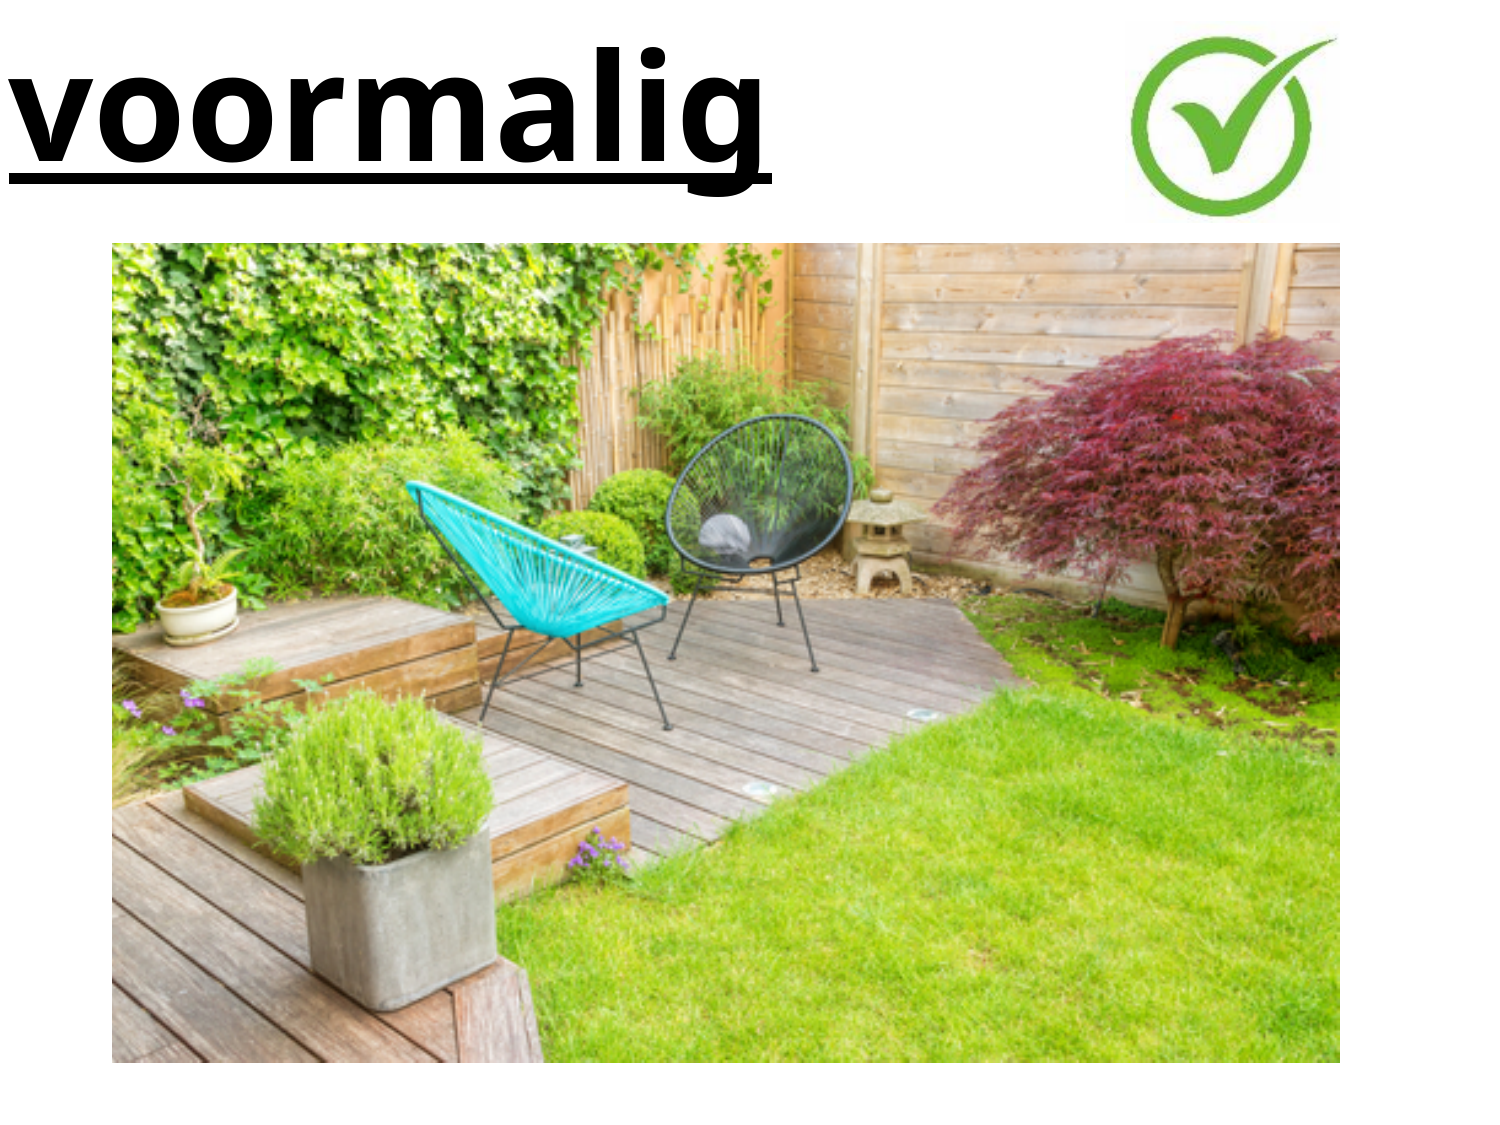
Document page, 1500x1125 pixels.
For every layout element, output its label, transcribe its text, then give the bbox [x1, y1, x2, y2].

picture [111, 243, 1340, 1064]
picture [1124, 21, 1340, 223]
text_box voormalig [0, 4, 1500, 199]
